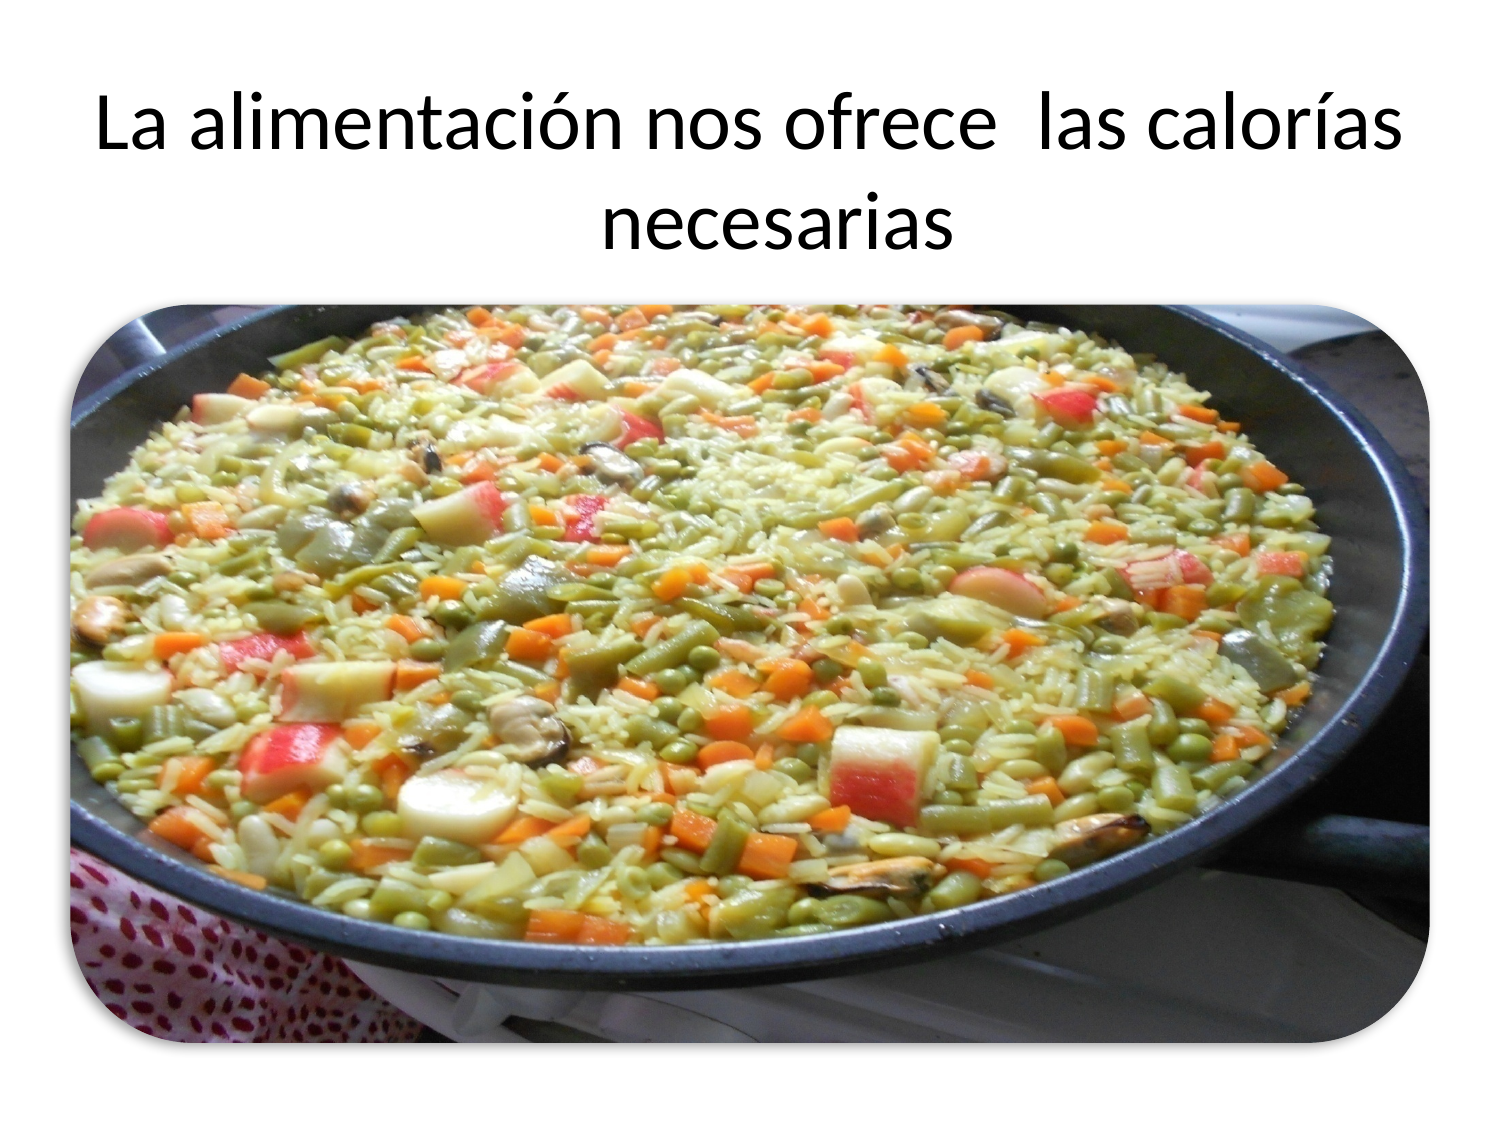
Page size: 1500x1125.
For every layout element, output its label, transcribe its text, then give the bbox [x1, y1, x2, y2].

list La alimentación nos ofrece las calorías necesarias [75, 58, 1425, 303]
picture [70, 304, 1430, 1044]
